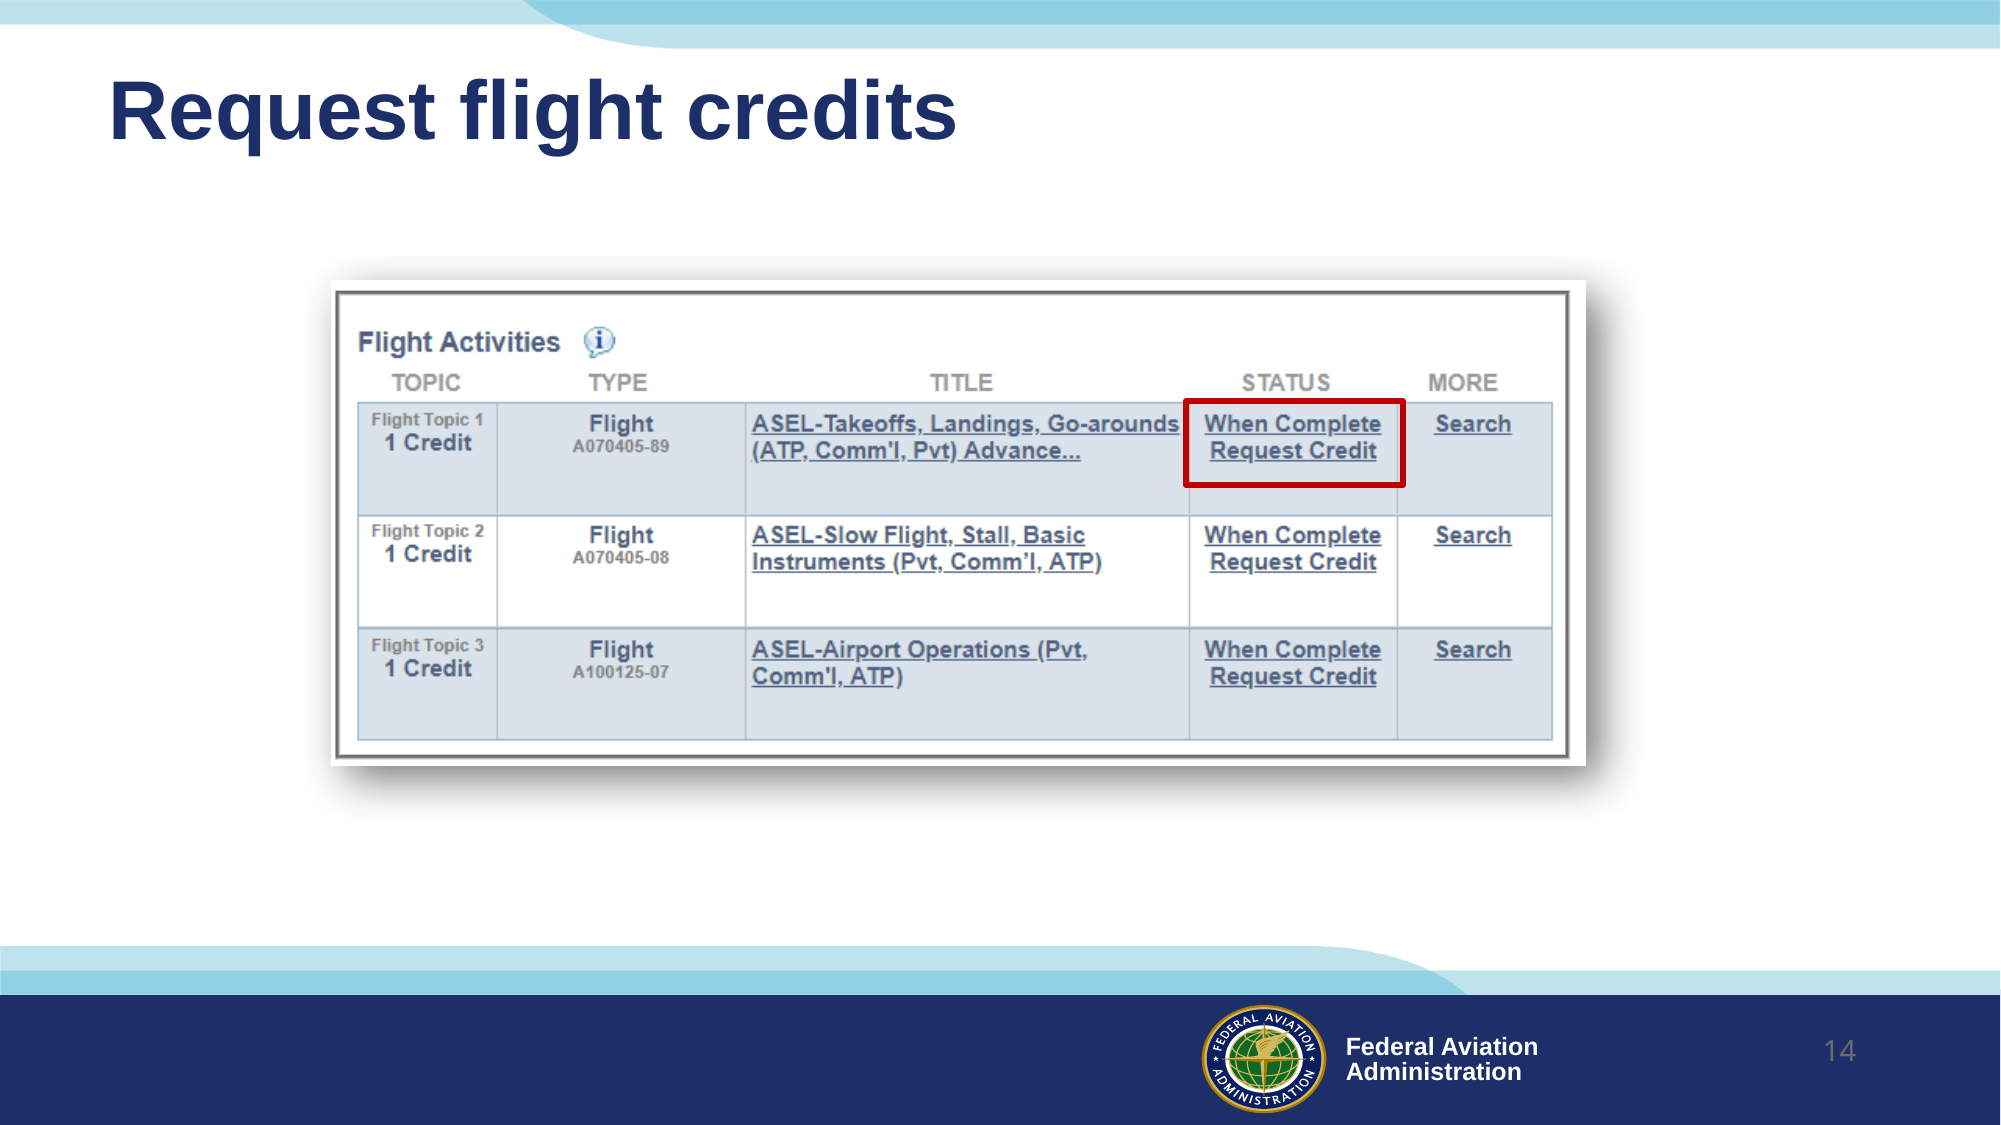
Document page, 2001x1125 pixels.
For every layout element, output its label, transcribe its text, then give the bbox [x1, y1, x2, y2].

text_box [330, 280, 1586, 766]
slide_number 14 [1630, 1025, 1872, 1100]
title Request flight credits [93, 56, 1947, 157]
picture [0, 0, 1999, 50]
picture [0, 945, 2000, 995]
